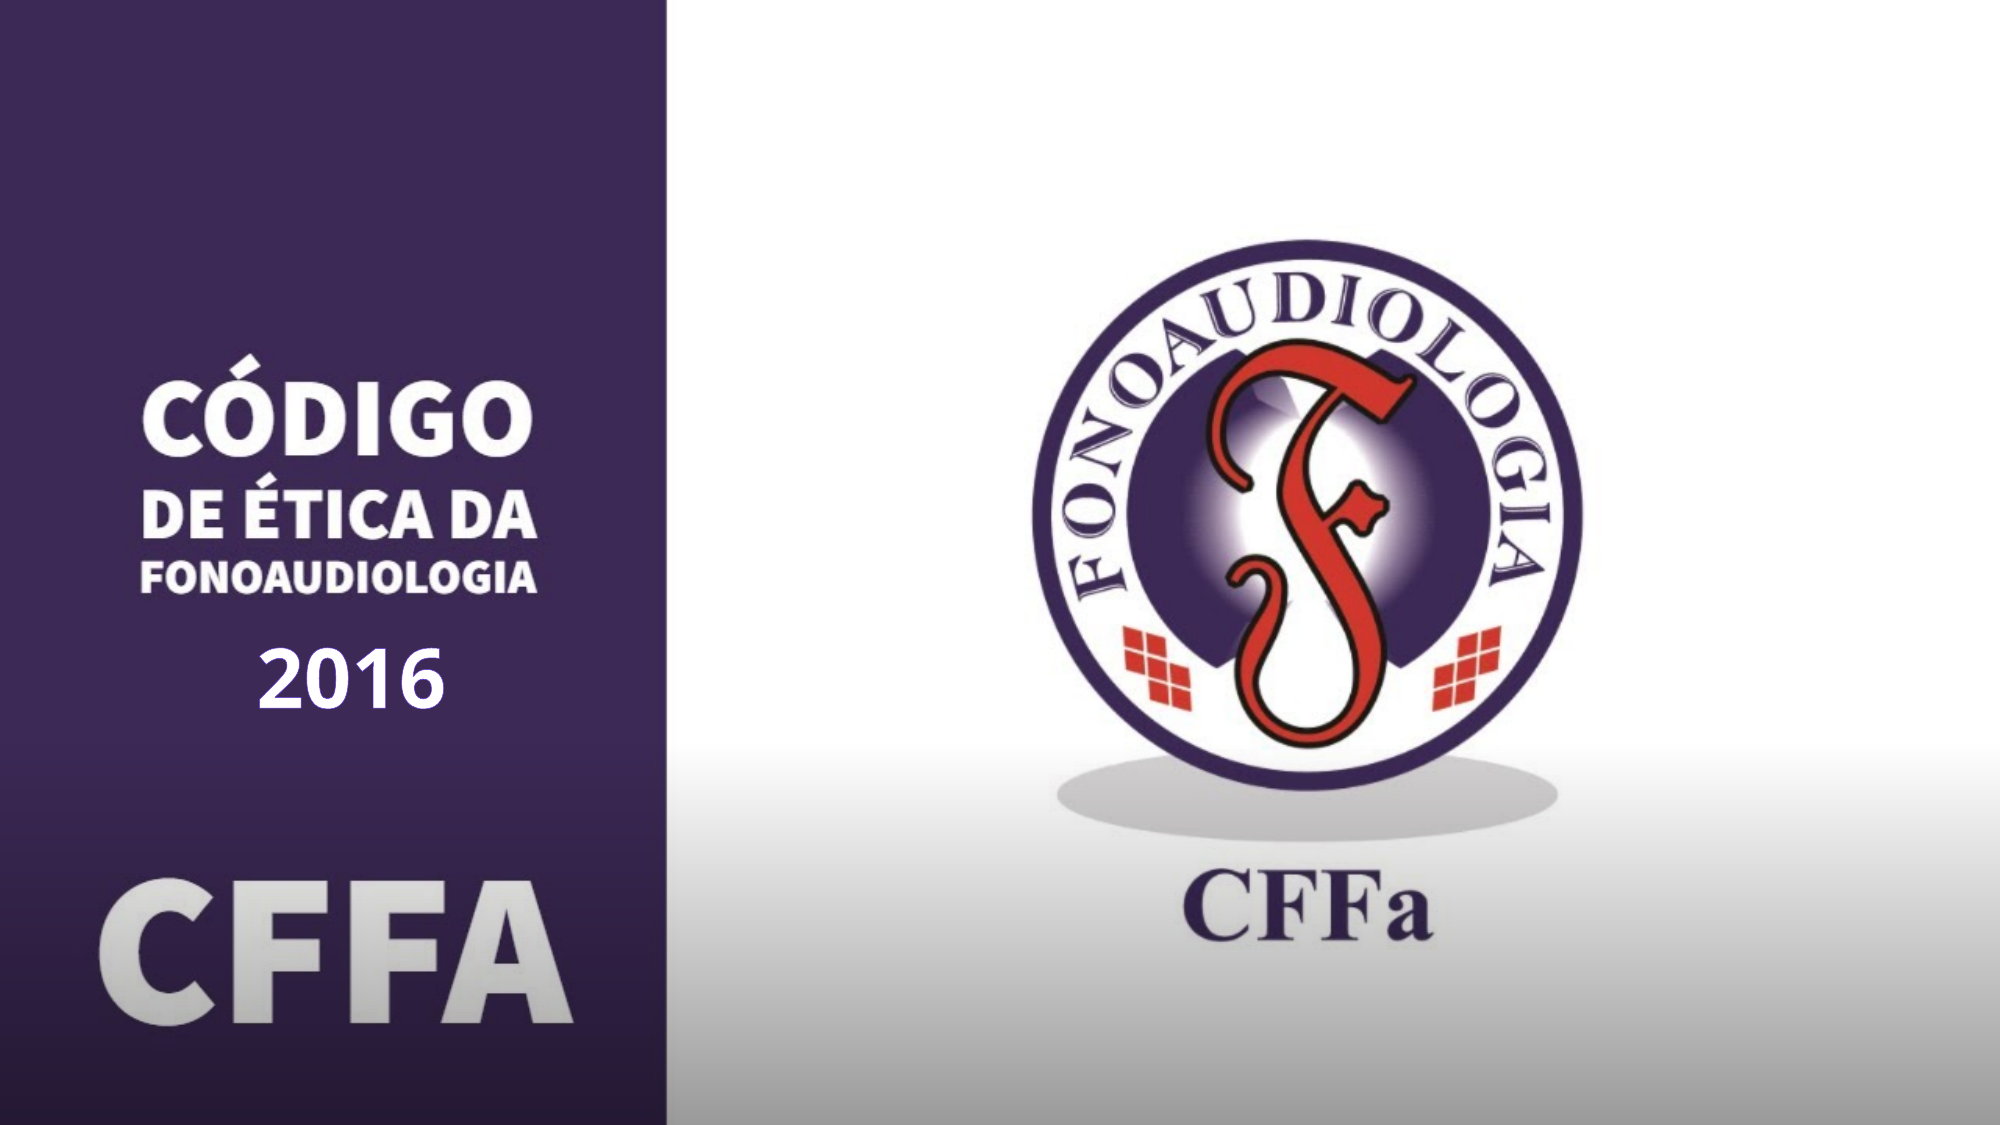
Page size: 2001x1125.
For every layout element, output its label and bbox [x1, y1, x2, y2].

list [0, 0, 2000, 1125]
